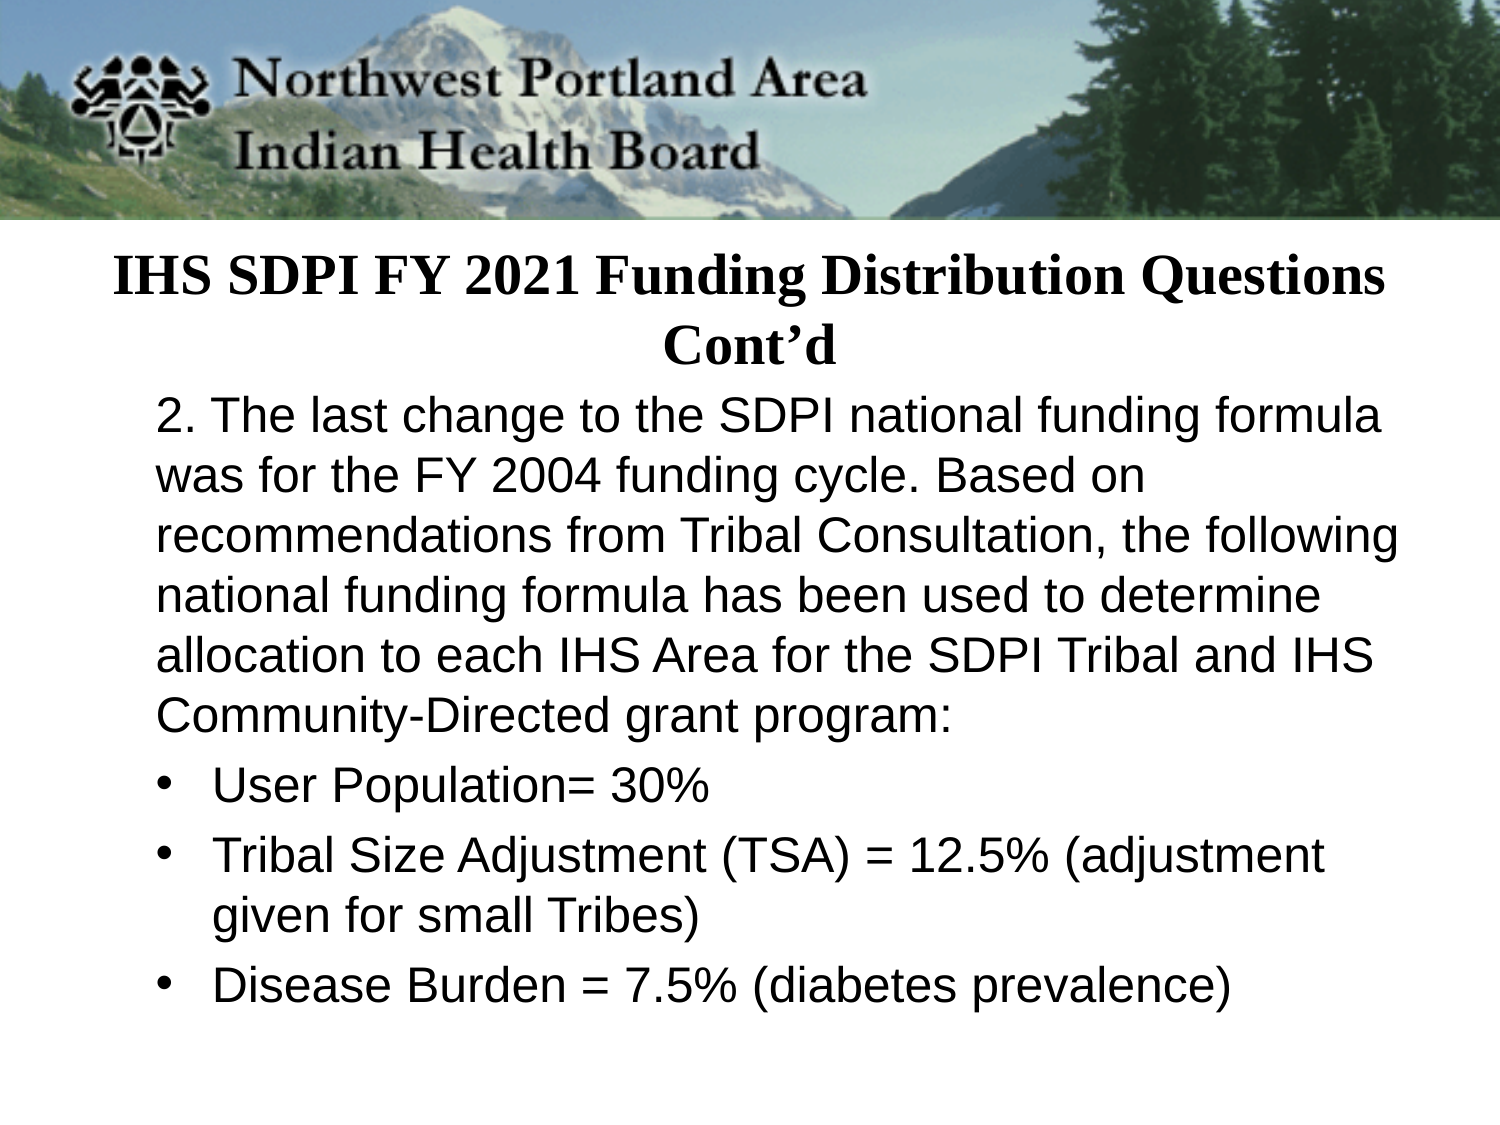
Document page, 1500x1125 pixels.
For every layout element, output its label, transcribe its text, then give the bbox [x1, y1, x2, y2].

title IHS SDPI FY 2021 Funding Distribution Questions Cont’d [75, 212, 1425, 375]
picture [0, 0, 1500, 220]
list 2. The last change to the SDPI national funding formula was for the FY 2004 funding cycle. Based on recommendations from Tribal Consultation, the following national funding formula has been used to determine allocation to each IHS Area for the SDPI Tribal and IHS Community-Directed grant program: User Population= 30% Tribal Size Adjustment (TSA) = 12.5% (adjustment given for small Tribes) Disease Burden = 7.5% (diabetes prevalence) [75, 375, 1463, 1068]
